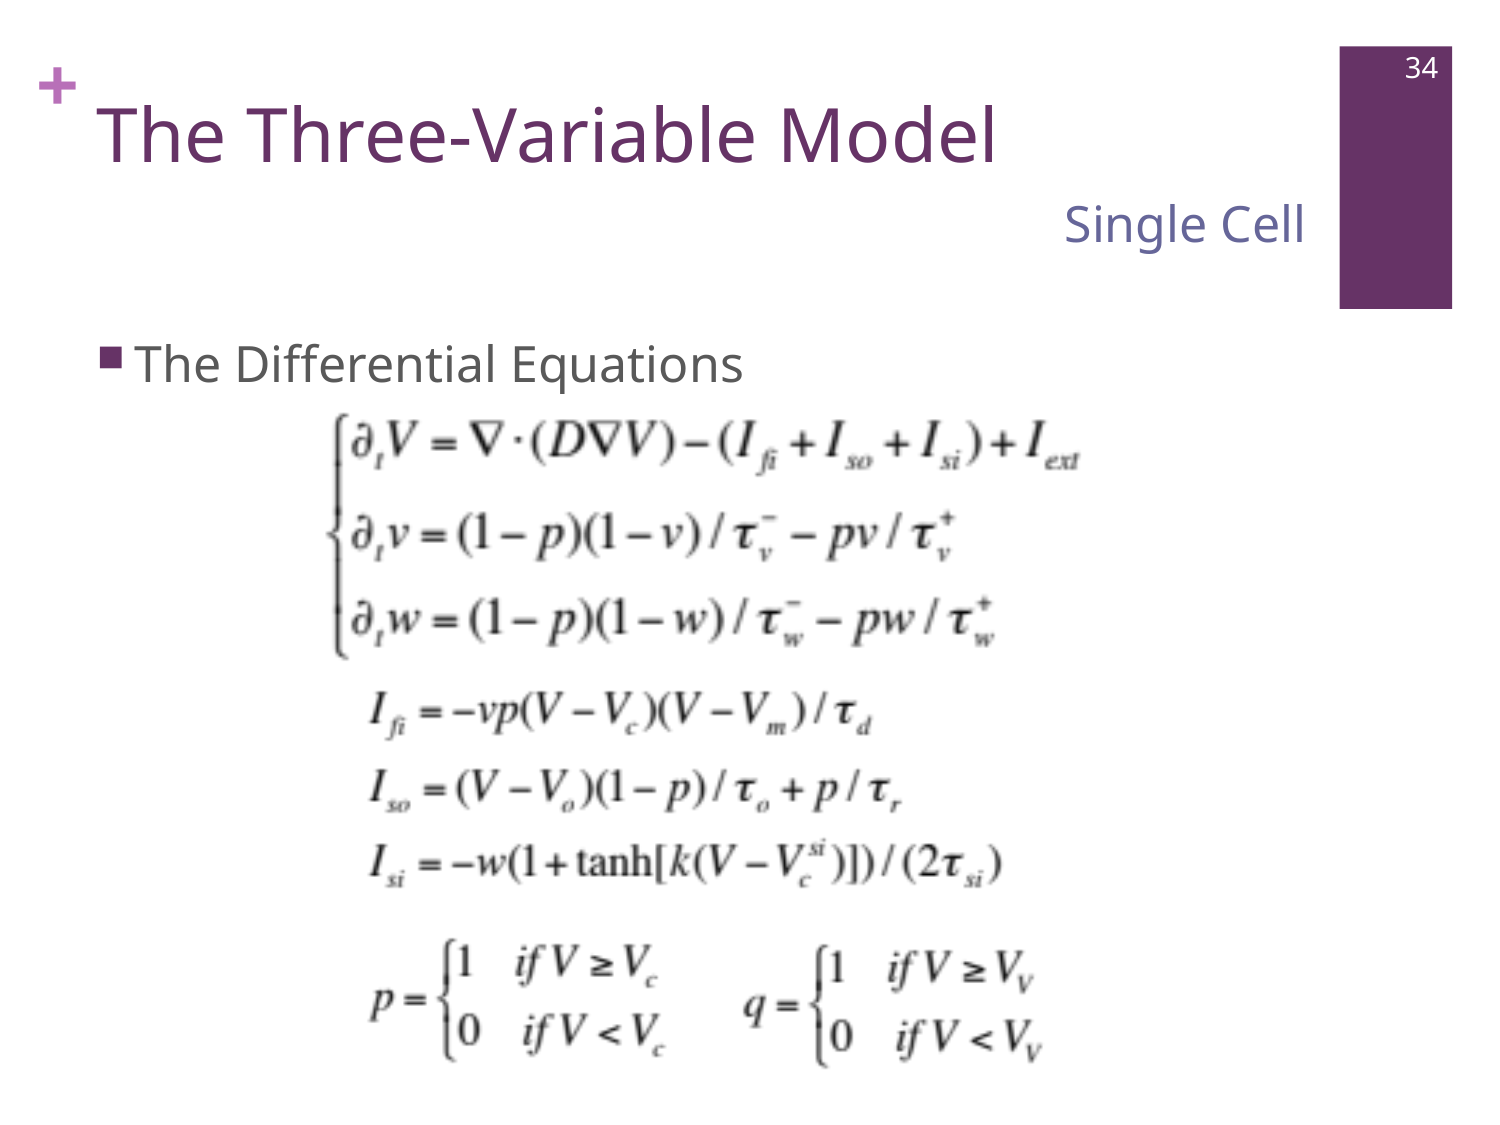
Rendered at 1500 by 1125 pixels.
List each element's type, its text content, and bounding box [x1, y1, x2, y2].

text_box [363, 681, 1008, 892]
title The Three-Variable Model [81, 22, 1322, 185]
list The Differential Equations [81, 324, 1322, 1005]
slide_number 34 [1362, 39, 1454, 100]
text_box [738, 937, 1049, 1073]
list Single Cell [81, 185, 1322, 313]
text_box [363, 930, 673, 1067]
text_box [320, 405, 1092, 665]
